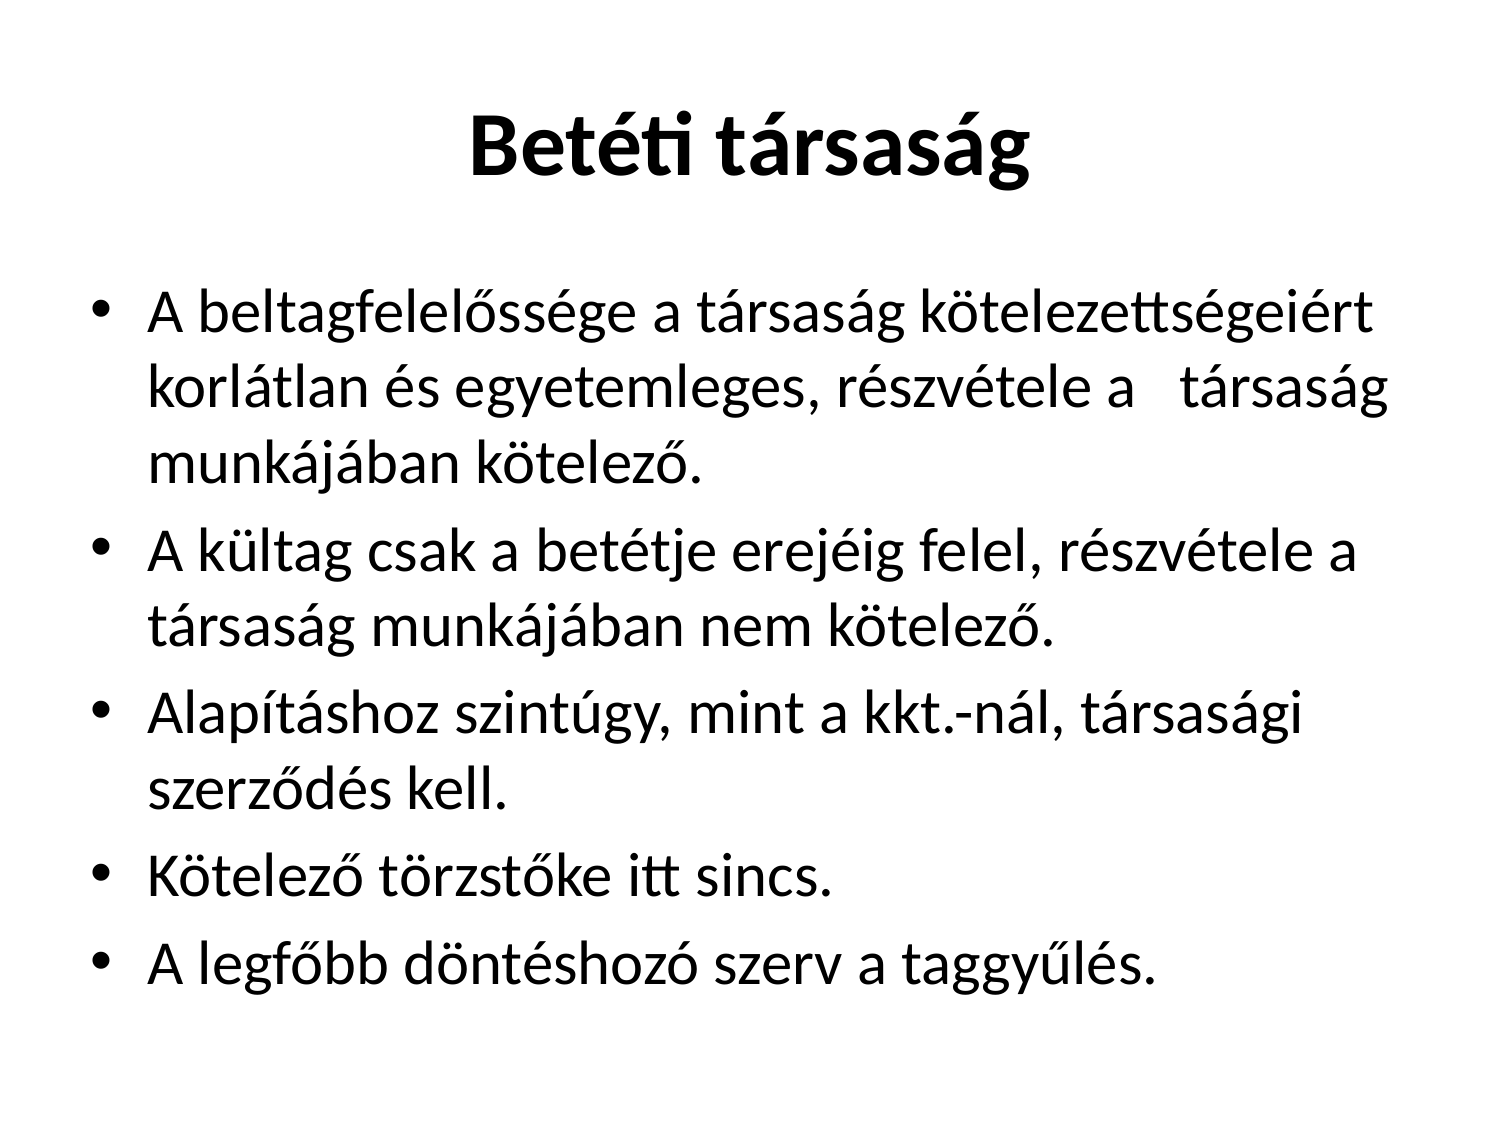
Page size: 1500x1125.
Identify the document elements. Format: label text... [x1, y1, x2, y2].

title Betéti társaság [75, 45, 1425, 233]
list A beltagfelelőssége a társaság kötelezettségeiért korlátlan és egyetemleges, részvétele a társaság munkájában kötelező. A kültag csak a betétje erejéig felel, részvétele a társaság munkájában nem kötelező. Alapításhoz szintúgy, mint a kkt.-nál, társasági szerződés kell. Kötelező törzstőke itt sincs. A legfőbb döntéshozó szerv a taggyűlés. [75, 262, 1425, 1005]
